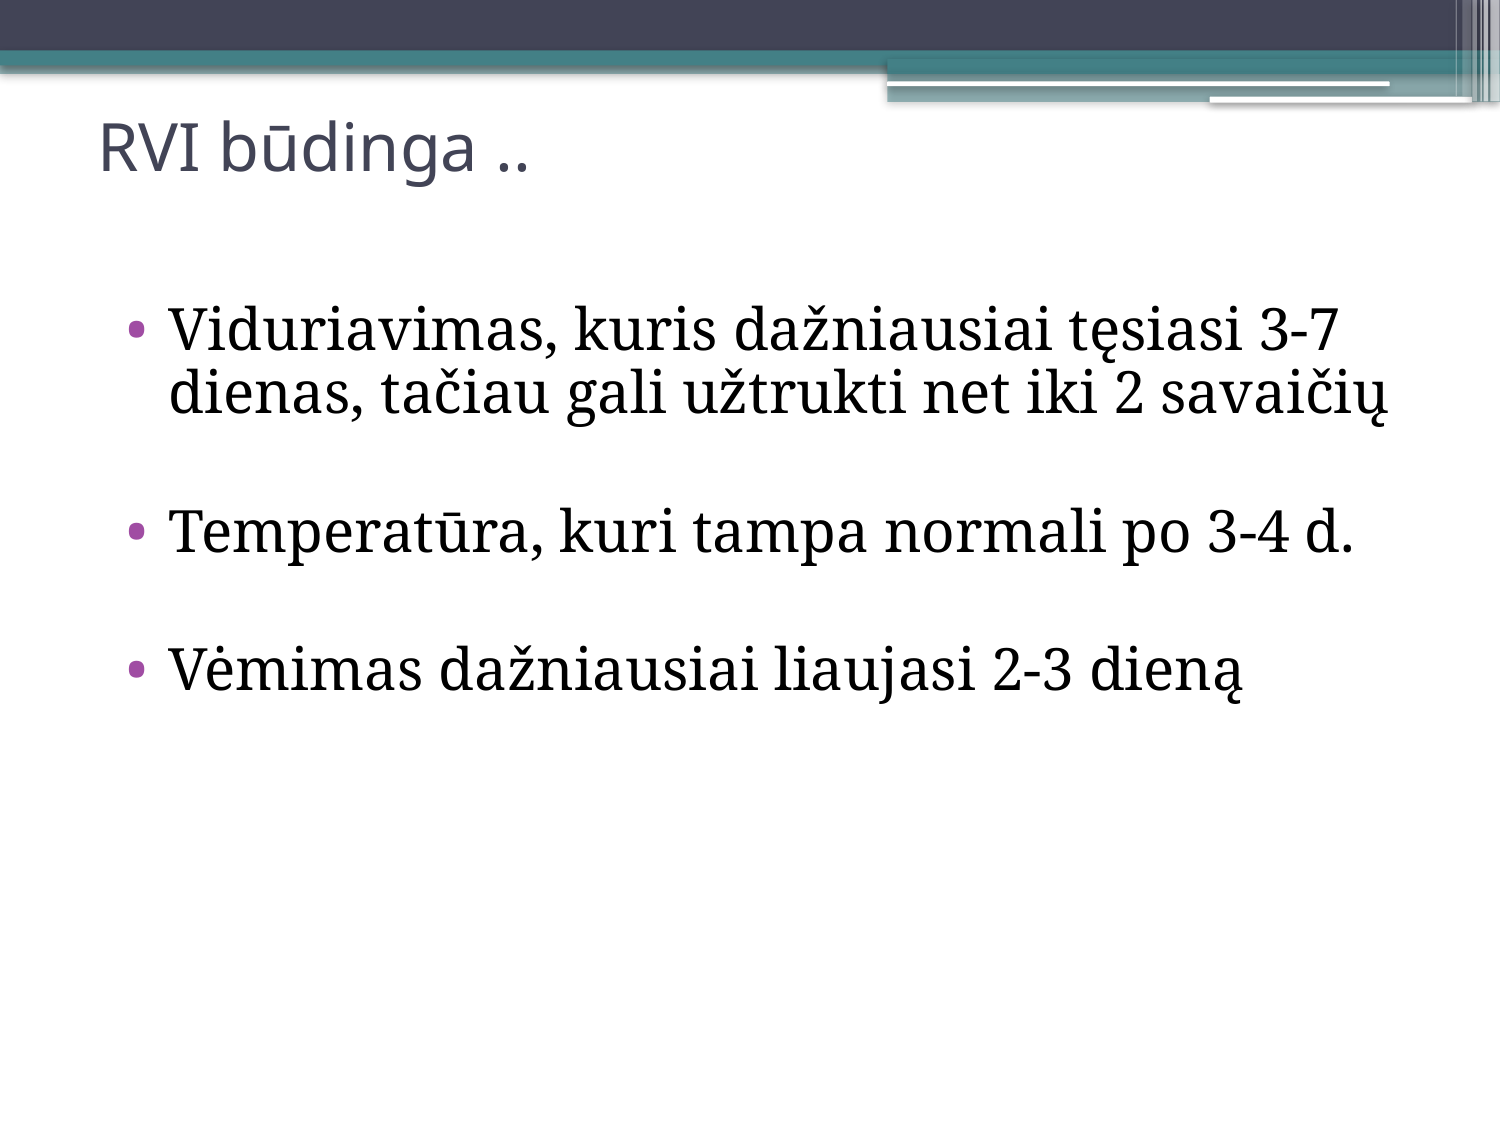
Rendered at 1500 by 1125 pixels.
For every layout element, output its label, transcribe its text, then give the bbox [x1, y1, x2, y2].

title RVI būdinga .. [82, 35, 1432, 256]
list Viduriavimas, kuris dažniausiai tęsiasi 3-7 dienas, tačiau gali užtrukti net iki 2 savaičių Temperatūra, kuri tampa normali po 3-4 d. Vėmimas dažniausiai liaujasi 2-3 dieną [93, 292, 1444, 1067]
